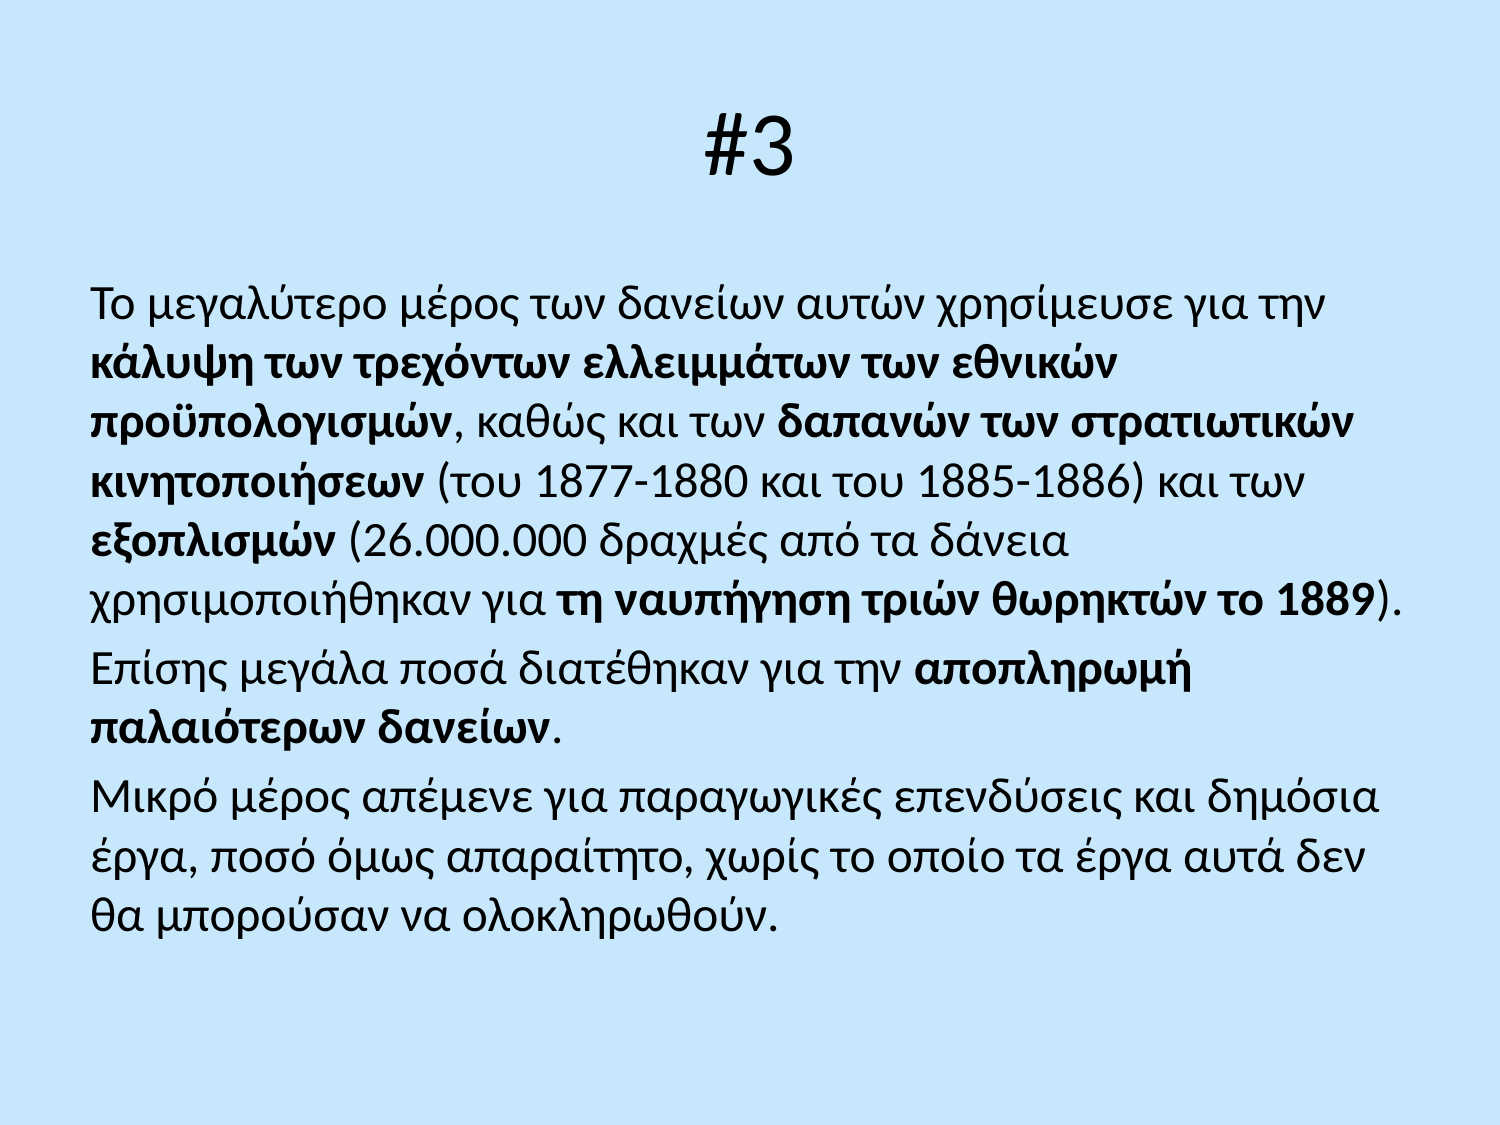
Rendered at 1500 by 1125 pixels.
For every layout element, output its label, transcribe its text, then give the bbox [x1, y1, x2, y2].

list Το μεγαλύτερο μέρος των δανείων αυτών χρησίμευσε για την κάλυψη των τρεχόντων ελλειμμάτων των εθνικών προϋπολογισμών, καθώς και των δαπανών των στρατιωτικών κινητοποιήσεων (του 1877-1880 και του 1885-1886) και των εξοπλισμών (26.000.000 δραχμές από τα δάνεια χρησιμοποιήθηκαν για τη ναυπήγηση τριών θωρηκτών το 1889). Επίσης μεγάλα ποσά διατέθηκαν για την αποπληρωμή παλαιότερων δανείων. Μικρό μέρος απέμενε για παραγωγικές επενδύσεις και δημόσια έργα, ποσό όμως απαραίτητο, χωρίς το οποίο τα έργα αυτά δεν θα μπορούσαν να ολοκληρωθούν. [75, 262, 1425, 1005]
title #3 [75, 45, 1425, 233]
